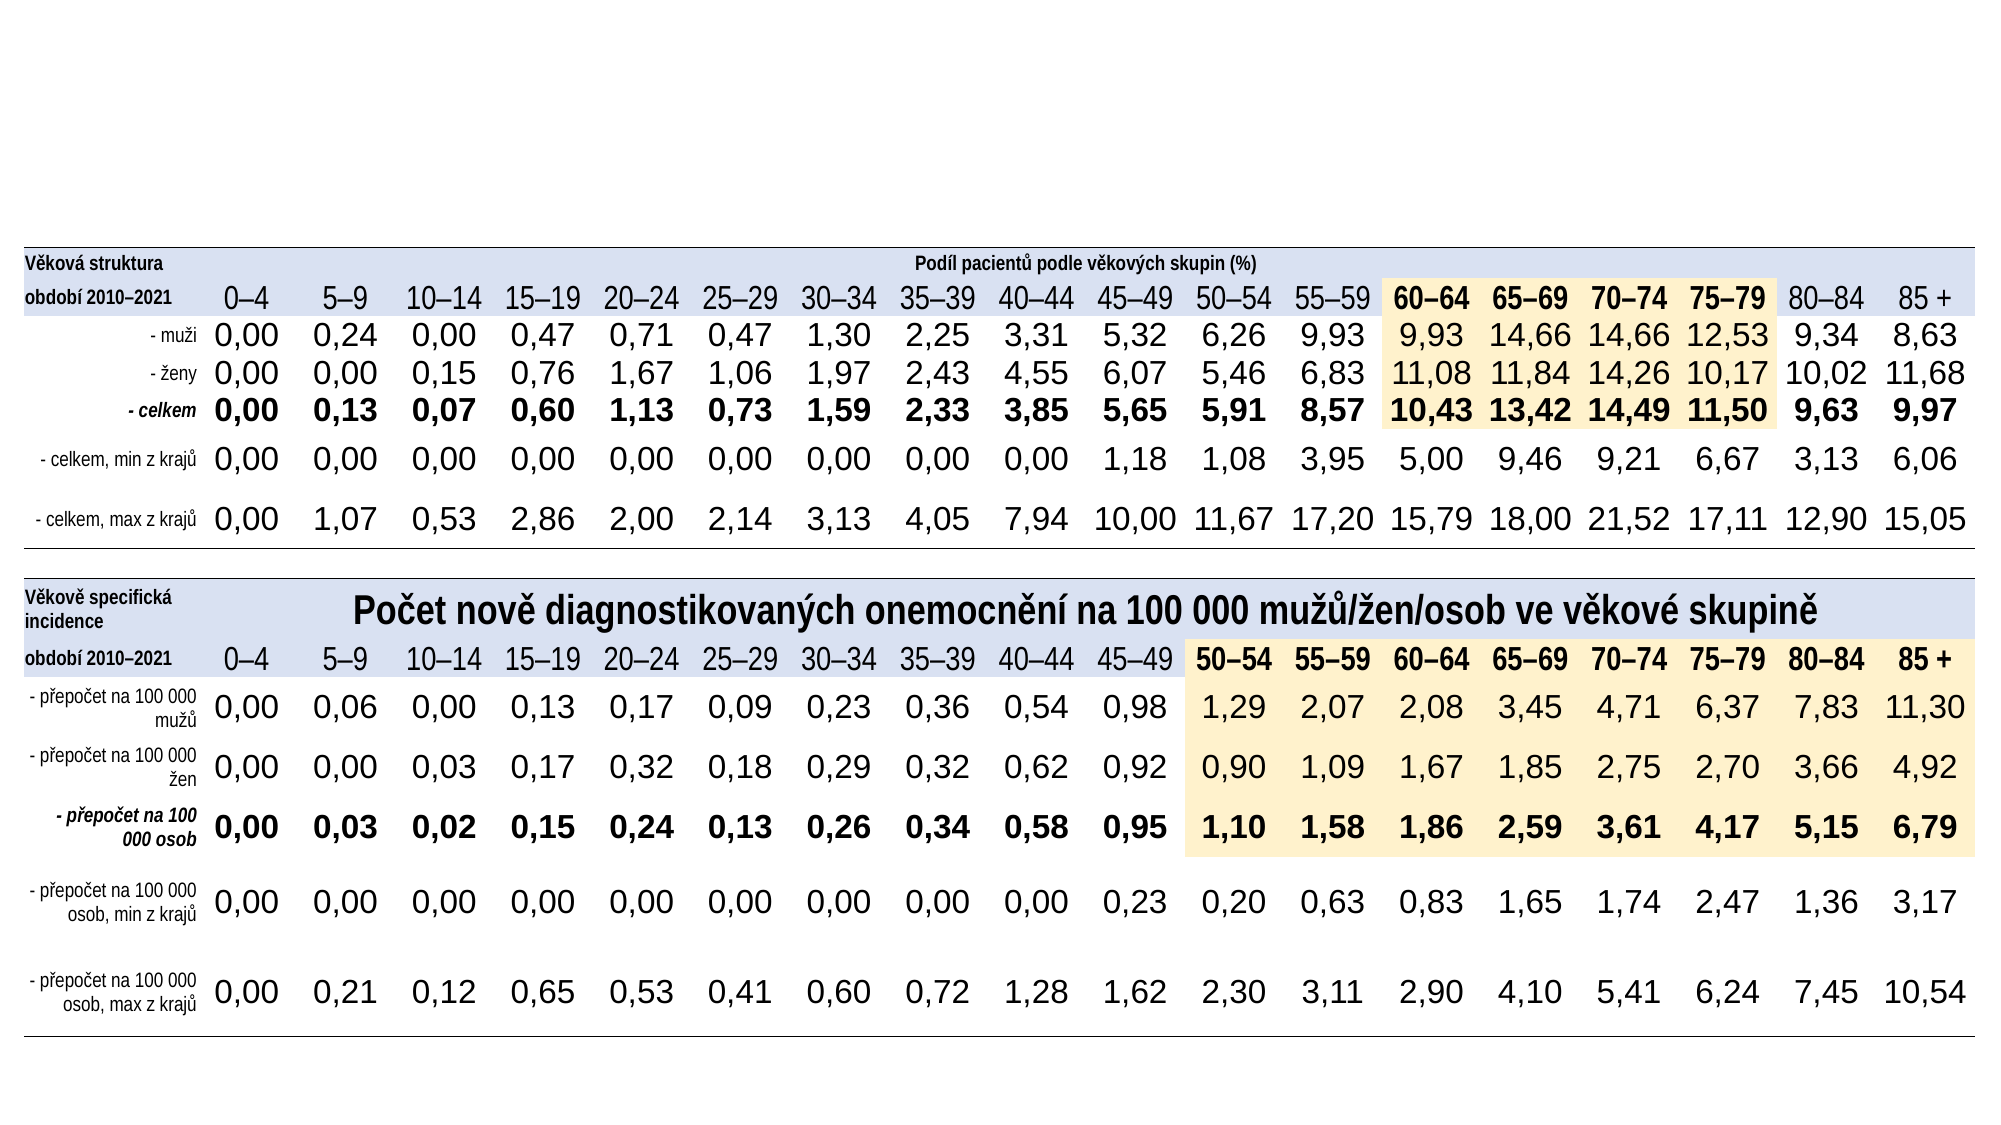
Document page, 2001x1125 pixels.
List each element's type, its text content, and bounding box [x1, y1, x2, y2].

table_cell 55–59 [1283, 278, 1382, 316]
table_cell 1,28 [987, 947, 1086, 1036]
table_cell 1,18 [1086, 429, 1185, 489]
table_cell [888, 549, 987, 578]
table_cell 1,67 [592, 354, 691, 391]
table_cell 45–49 [1086, 639, 1185, 677]
table_cell 0,00 [395, 429, 494, 489]
table_cell 9,93 [1283, 316, 1382, 354]
table_cell 7,45 [1777, 947, 1876, 1036]
table_cell 3,31 [987, 316, 1086, 354]
table_cell 70–74 [1580, 278, 1678, 316]
table_cell 0,13 [494, 677, 592, 737]
table_cell 80–84 [1777, 639, 1876, 677]
table_cell [395, 549, 494, 578]
table_cell 0,23 [1086, 857, 1185, 947]
table_cell - přepočet na 100 000 osob, min z krajů [24, 857, 197, 947]
table_cell 0,76 [494, 354, 592, 391]
table_cell 0,00 [592, 857, 691, 947]
table_cell 0,00 [197, 857, 296, 947]
table_cell 17,20 [1283, 489, 1382, 548]
table_cell 25–29 [691, 278, 790, 316]
table_cell 1,06 [691, 354, 790, 391]
table_cell 0,00 [197, 737, 296, 797]
table_cell - přepočet na 100 000 žen [24, 737, 197, 797]
table_cell 0,73 [691, 391, 790, 429]
table_cell 50–54 [1185, 278, 1283, 316]
table_cell 0,20 [1185, 857, 1283, 947]
table_cell 0,02 [395, 797, 494, 857]
table_cell 6,67 [1678, 429, 1777, 489]
table_cell 6,24 [1678, 947, 1777, 1036]
table_cell 0,06 [296, 677, 395, 737]
table_cell 0,72 [888, 947, 987, 1036]
table_cell 0,00 [296, 354, 395, 391]
table_cell 2,43 [888, 354, 987, 391]
table_cell 0,00 [296, 737, 395, 797]
table_cell 0,26 [790, 797, 888, 857]
table_cell [24, 549, 197, 578]
table_cell 0,17 [494, 737, 592, 797]
table_cell 3,85 [987, 391, 1086, 429]
table_cell 8,63 [1876, 316, 1975, 354]
table_cell [1777, 549, 1876, 578]
table_cell 1,67 [1382, 737, 1481, 797]
table_cell 30–34 [790, 639, 888, 677]
table_cell 2,25 [888, 316, 987, 354]
table_cell 0,90 [1185, 737, 1283, 797]
table_cell 2,86 [494, 489, 592, 548]
table_cell 13,42 [1481, 391, 1580, 429]
table_cell 2,33 [888, 391, 987, 429]
table_cell 2,59 [1481, 797, 1580, 857]
table_cell 0,18 [691, 737, 790, 797]
table_cell 40–44 [987, 278, 1086, 316]
table_cell 0,53 [592, 947, 691, 1036]
table_cell - celkem [24, 391, 197, 429]
table_cell 0,00 [395, 677, 494, 737]
table_cell 1,86 [1382, 797, 1481, 857]
table_cell 0,00 [296, 857, 395, 947]
table_cell 3,17 [1876, 857, 1975, 947]
table_cell 0,00 [197, 354, 296, 391]
table_cell 1,07 [296, 489, 395, 548]
table_cell 60–64 [1382, 278, 1481, 316]
table_cell 0,00 [592, 429, 691, 489]
table_cell 5,00 [1382, 429, 1481, 489]
table_cell 10–14 [395, 278, 494, 316]
table_cell [1185, 549, 1283, 578]
table_cell 0,00 [888, 857, 987, 947]
table_cell 1,97 [790, 354, 888, 391]
table_cell 12,53 [1678, 316, 1777, 354]
table_cell 5,41 [1580, 947, 1678, 1036]
table_cell 1,36 [1777, 857, 1876, 947]
table_cell 1,29 [1185, 677, 1283, 737]
table_cell 11,68 [1876, 354, 1975, 391]
table_cell 3,13 [790, 489, 888, 548]
table_cell 2,70 [1678, 737, 1777, 797]
table_cell 0,00 [197, 391, 296, 429]
table_cell 11,84 [1481, 354, 1580, 391]
table_cell 1,58 [1283, 797, 1382, 857]
table_cell 0,60 [790, 947, 888, 1036]
table_cell 3,11 [1283, 947, 1382, 1036]
table_cell 0,07 [395, 391, 494, 429]
table_cell [494, 549, 592, 578]
table_cell [592, 549, 691, 578]
table_cell [1876, 549, 1975, 578]
table_cell [1678, 549, 1777, 578]
table_cell 1,10 [1185, 797, 1283, 857]
table_cell 11,08 [1382, 354, 1481, 391]
table_cell 9,97 [1876, 391, 1975, 429]
table_cell 0,15 [395, 354, 494, 391]
table_cell - ženy [24, 354, 197, 391]
table_cell 2,47 [1678, 857, 1777, 947]
table_cell 0,24 [592, 797, 691, 857]
table_cell 0,00 [691, 429, 790, 489]
table_cell 0,60 [494, 391, 592, 429]
table_cell 0,00 [790, 857, 888, 947]
table_cell 0,03 [296, 797, 395, 857]
table_cell 0,53 [395, 489, 494, 548]
table_cell 15,05 [1876, 489, 1975, 548]
table_cell 14,66 [1481, 316, 1580, 354]
table_cell 10,00 [1086, 489, 1185, 548]
table_cell 6,79 [1876, 797, 1975, 857]
table_cell 4,55 [987, 354, 1086, 391]
table_cell 1,09 [1283, 737, 1382, 797]
table_cell 0,47 [494, 316, 592, 354]
table_cell 5,15 [1777, 797, 1876, 857]
table_cell 0,00 [197, 429, 296, 489]
table_cell 15,79 [1382, 489, 1481, 548]
table_cell 20–24 [592, 639, 691, 677]
table_cell 0,29 [790, 737, 888, 797]
table_cell 4,05 [888, 489, 987, 548]
table_cell 0,92 [1086, 737, 1185, 797]
table_cell 0,62 [987, 737, 1086, 797]
table_cell - přepočet na 100 000 osob, max z krajů [24, 947, 197, 1036]
table_cell 3,66 [1777, 737, 1876, 797]
table_cell 1,85 [1481, 737, 1580, 797]
table_cell 0,00 [888, 429, 987, 489]
table_cell 35–39 [888, 639, 987, 677]
table_cell [1086, 549, 1185, 578]
table_cell 0,98 [1086, 677, 1185, 737]
table_cell 0–4 [197, 639, 296, 677]
table_cell 40–44 [987, 639, 1086, 677]
table_cell 0,00 [987, 429, 1086, 489]
table_cell 0,00 [197, 677, 296, 737]
table_cell 0,15 [494, 797, 592, 857]
table_cell 65–69 [1481, 639, 1580, 677]
table_cell 4,71 [1580, 677, 1678, 737]
table_cell 1,08 [1185, 429, 1283, 489]
table_cell 14,26 [1580, 354, 1678, 391]
table_cell [1481, 549, 1580, 578]
table_cell 0,17 [592, 677, 691, 737]
table_cell 4,92 [1876, 737, 1975, 797]
table_cell 0,36 [888, 677, 987, 737]
table_cell 0,00 [395, 857, 494, 947]
table_cell 55–59 [1283, 639, 1382, 677]
table_cell [1283, 549, 1382, 578]
table_cell 0,83 [1382, 857, 1481, 947]
table_cell 9,21 [1580, 429, 1678, 489]
table_cell 2,08 [1382, 677, 1481, 737]
table_cell 2,00 [592, 489, 691, 548]
table_cell 1,62 [1086, 947, 1185, 1036]
table_cell 0,09 [691, 677, 790, 737]
table_cell 2,14 [691, 489, 790, 548]
table_cell období 2010–2021 [24, 278, 197, 316]
table_cell 21,52 [1580, 489, 1678, 548]
table_cell 0,32 [888, 737, 987, 797]
table_cell 65–69 [1481, 278, 1580, 316]
table_cell 0,00 [790, 429, 888, 489]
table_cell 35–39 [888, 278, 987, 316]
table_cell 4,10 [1481, 947, 1580, 1036]
table_cell 60–64 [1382, 639, 1481, 677]
table_cell 6,26 [1185, 316, 1283, 354]
table_cell 5,32 [1086, 316, 1185, 354]
table_cell 3,61 [1580, 797, 1678, 857]
table_cell 85 + [1876, 639, 1975, 677]
table_cell 80–84 [1777, 278, 1876, 316]
table_cell 10,54 [1876, 947, 1975, 1036]
table_cell 3,95 [1283, 429, 1382, 489]
table_cell 0,71 [592, 316, 691, 354]
table_cell 0,03 [395, 737, 494, 797]
table_cell 20–24 [592, 278, 691, 316]
table_cell 5,46 [1185, 354, 1283, 391]
table_cell 50–54 [1185, 639, 1283, 677]
table_cell 0,41 [691, 947, 790, 1036]
table_cell 4,17 [1678, 797, 1777, 857]
table_cell 75–79 [1678, 278, 1777, 316]
table_cell 0,32 [592, 737, 691, 797]
table_cell 0,21 [296, 947, 395, 1036]
table_cell 0,00 [197, 947, 296, 1036]
table_cell 1,30 [790, 316, 888, 354]
table_cell 2,30 [1185, 947, 1283, 1036]
table_cell 75–79 [1678, 639, 1777, 677]
table_cell [691, 549, 790, 578]
table_cell 11,50 [1678, 391, 1777, 429]
table_cell 0,13 [691, 797, 790, 857]
table_cell 1,74 [1580, 857, 1678, 947]
table_cell 2,07 [1283, 677, 1382, 737]
table_cell 5–9 [296, 278, 395, 316]
table_cell - muži [24, 316, 197, 354]
table_cell 0,47 [691, 316, 790, 354]
table_cell 6,07 [1086, 354, 1185, 391]
table_cell Věkově specifická incidence [24, 579, 197, 639]
table_cell 0,13 [296, 391, 395, 429]
table_cell 2,90 [1382, 947, 1481, 1036]
table_cell 0,54 [987, 677, 1086, 737]
table_cell 30–34 [790, 278, 888, 316]
table_cell 0,00 [197, 797, 296, 857]
table_cell - celkem, max z krajů [24, 489, 197, 548]
table_cell [790, 549, 888, 578]
table_cell 7,83 [1777, 677, 1876, 737]
table_cell 0,00 [987, 857, 1086, 947]
table_cell 0,00 [197, 316, 296, 354]
table_cell 0,95 [1086, 797, 1185, 857]
table_cell 0,00 [395, 316, 494, 354]
table_cell 0,23 [790, 677, 888, 737]
table_cell 11,30 [1876, 677, 1975, 737]
table_cell 0,12 [395, 947, 494, 1036]
table_cell 0,00 [691, 857, 790, 947]
table_cell 9,63 [1777, 391, 1876, 429]
table_cell 45–49 [1086, 278, 1185, 316]
table_cell 85 + [1876, 278, 1975, 316]
table_cell 18,00 [1481, 489, 1580, 548]
table_cell 0,34 [888, 797, 987, 857]
table_cell 1,59 [790, 391, 888, 429]
table_cell 10,17 [1678, 354, 1777, 391]
table_cell 6,83 [1283, 354, 1382, 391]
table_cell 5,65 [1086, 391, 1185, 429]
table_cell [296, 549, 395, 578]
table_cell 14,66 [1580, 316, 1678, 354]
table_cell 15–19 [494, 639, 592, 677]
table_cell 12,90 [1777, 489, 1876, 548]
table_cell 10,02 [1777, 354, 1876, 391]
table_cell 0,63 [1283, 857, 1382, 947]
table_cell 25–29 [691, 639, 790, 677]
table_cell 9,34 [1777, 316, 1876, 354]
table_cell 6,37 [1678, 677, 1777, 737]
table_cell 70–74 [1580, 639, 1678, 677]
table_cell 0–4 [197, 278, 296, 316]
table_cell 0,00 [494, 857, 592, 947]
table_header Podíl pacientů podle věkových skupin (%) [197, 248, 1975, 278]
table_cell 3,13 [1777, 429, 1876, 489]
table_cell 0,24 [296, 316, 395, 354]
table_cell [1580, 549, 1678, 578]
table_cell 1,65 [1481, 857, 1580, 947]
table_cell 6,06 [1876, 429, 1975, 489]
table_cell 0,00 [197, 489, 296, 548]
table_cell 2,75 [1580, 737, 1678, 797]
table_cell 14,49 [1580, 391, 1678, 429]
table_cell období 2010–2021 [24, 639, 197, 677]
table_cell 0,00 [296, 429, 395, 489]
table_cell 7,94 [987, 489, 1086, 548]
table_cell 5–9 [296, 639, 395, 677]
table_cell 0,65 [494, 947, 592, 1036]
table_cell 17,11 [1678, 489, 1777, 548]
table_cell 1,13 [592, 391, 691, 429]
table_cell 8,57 [1283, 391, 1382, 429]
table_cell [987, 549, 1086, 578]
table_cell 10,43 [1382, 391, 1481, 429]
table_cell - přepočet na 100 000 osob [24, 797, 197, 857]
table_cell 5,91 [1185, 391, 1283, 429]
table_cell [1382, 549, 1481, 578]
table_cell 10–14 [395, 639, 494, 677]
table_cell [197, 549, 296, 578]
table_cell - přepočet na 100 000 mužů [24, 677, 197, 737]
table_cell 0,58 [987, 797, 1086, 857]
table_cell Počet nově diagnostikovaných onemocnění na 100 000 mužů/žen/osob ve věkové skupině [197, 579, 1975, 639]
table_cell 9,93 [1382, 316, 1481, 354]
table_cell 3,45 [1481, 677, 1580, 737]
table_cell 15–19 [494, 278, 592, 316]
table_cell 0,00 [494, 429, 592, 489]
table_cell 11,67 [1185, 489, 1283, 548]
table_cell - celkem, min z krajů [24, 429, 197, 489]
table_header Věková struktura [24, 248, 197, 278]
table_cell 9,46 [1481, 429, 1580, 489]
